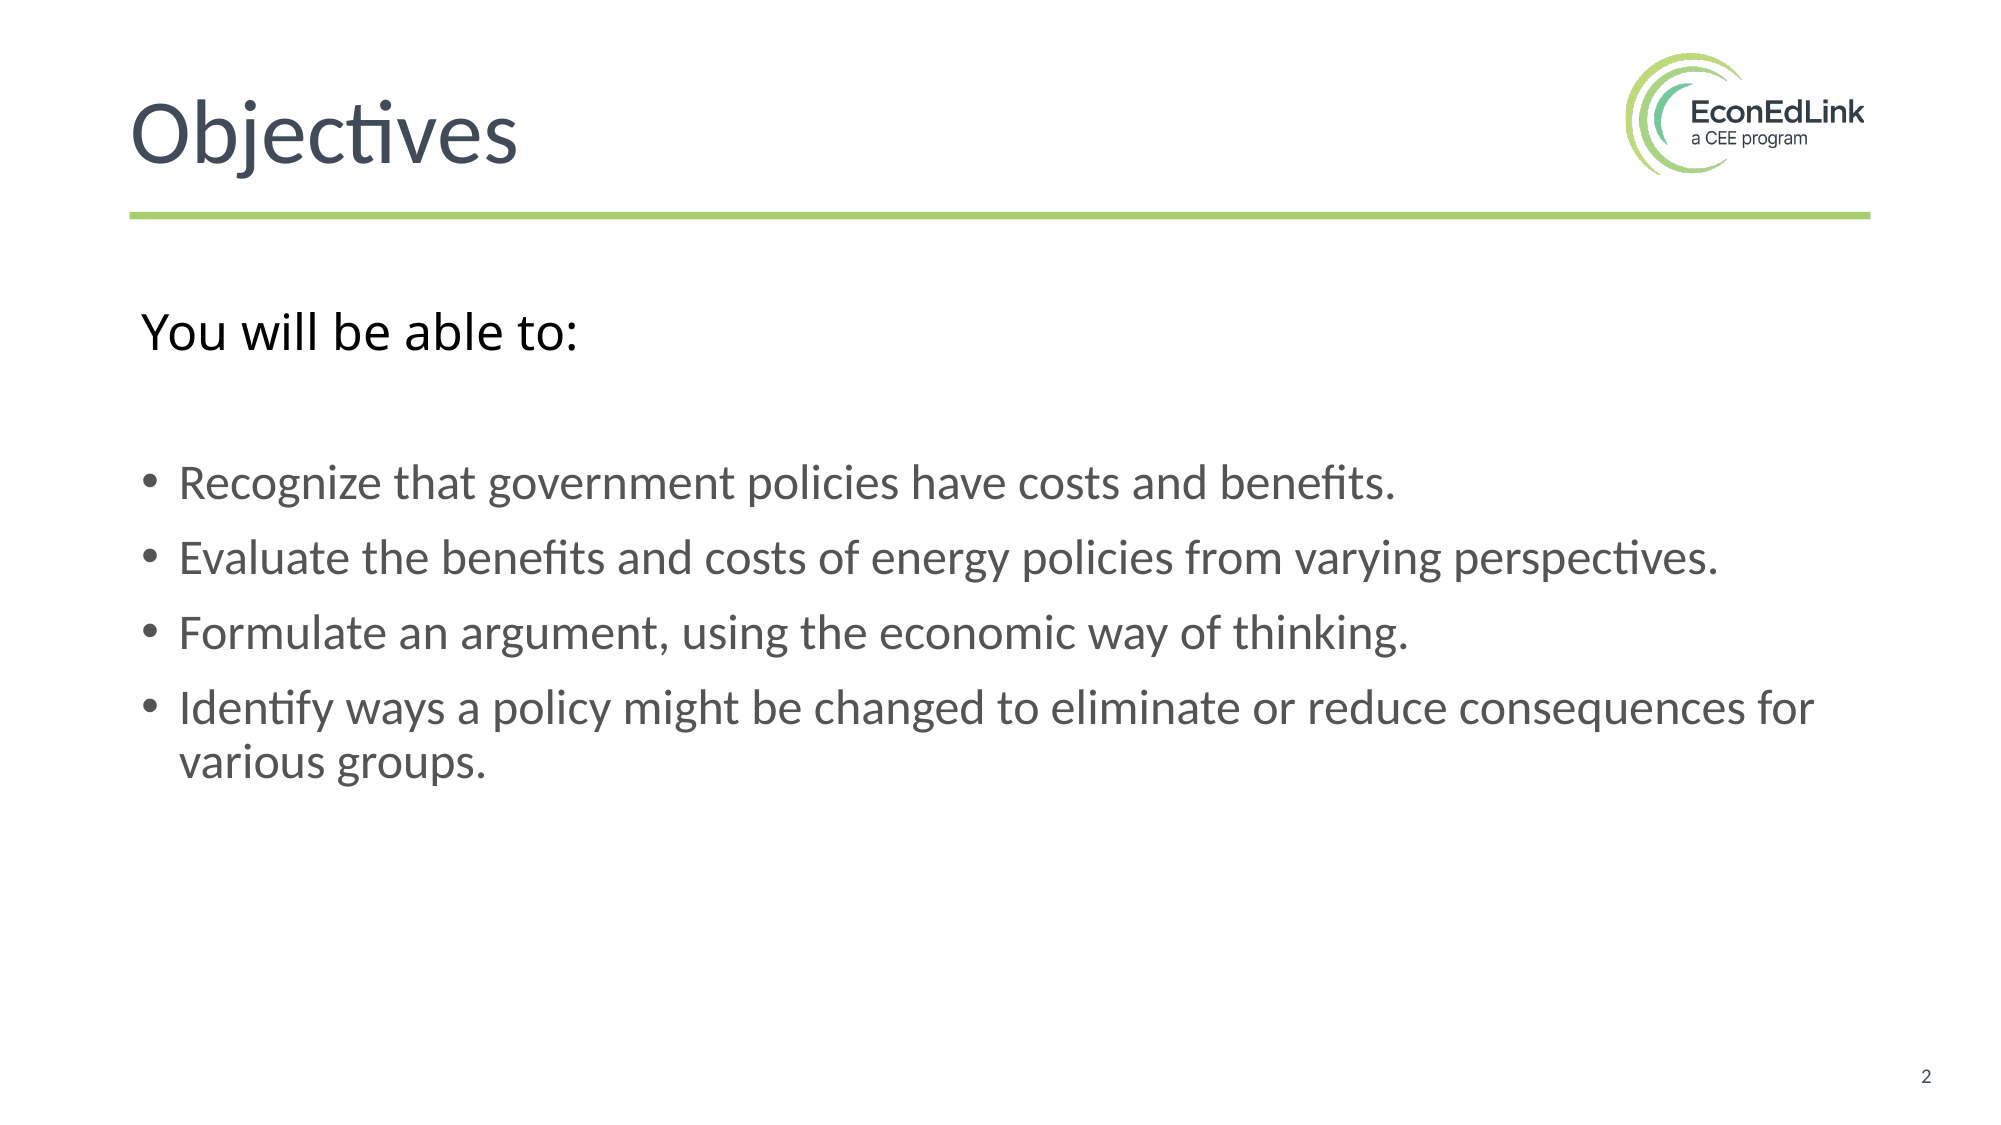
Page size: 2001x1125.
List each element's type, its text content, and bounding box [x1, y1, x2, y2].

text_box You will be able to: Recognize that government policies have costs and benefits. Evaluate the benefits and costs of energy policies from varying perspectives. Formulate an argument, using the economic way of thinking. Identify ways a policy might be changed to eliminate or reduce consequences for various groups. [126, 299, 1852, 1014]
slide_number 2 [1411, 1045, 1947, 1106]
text_box Objectives [115, 77, 1852, 278]
